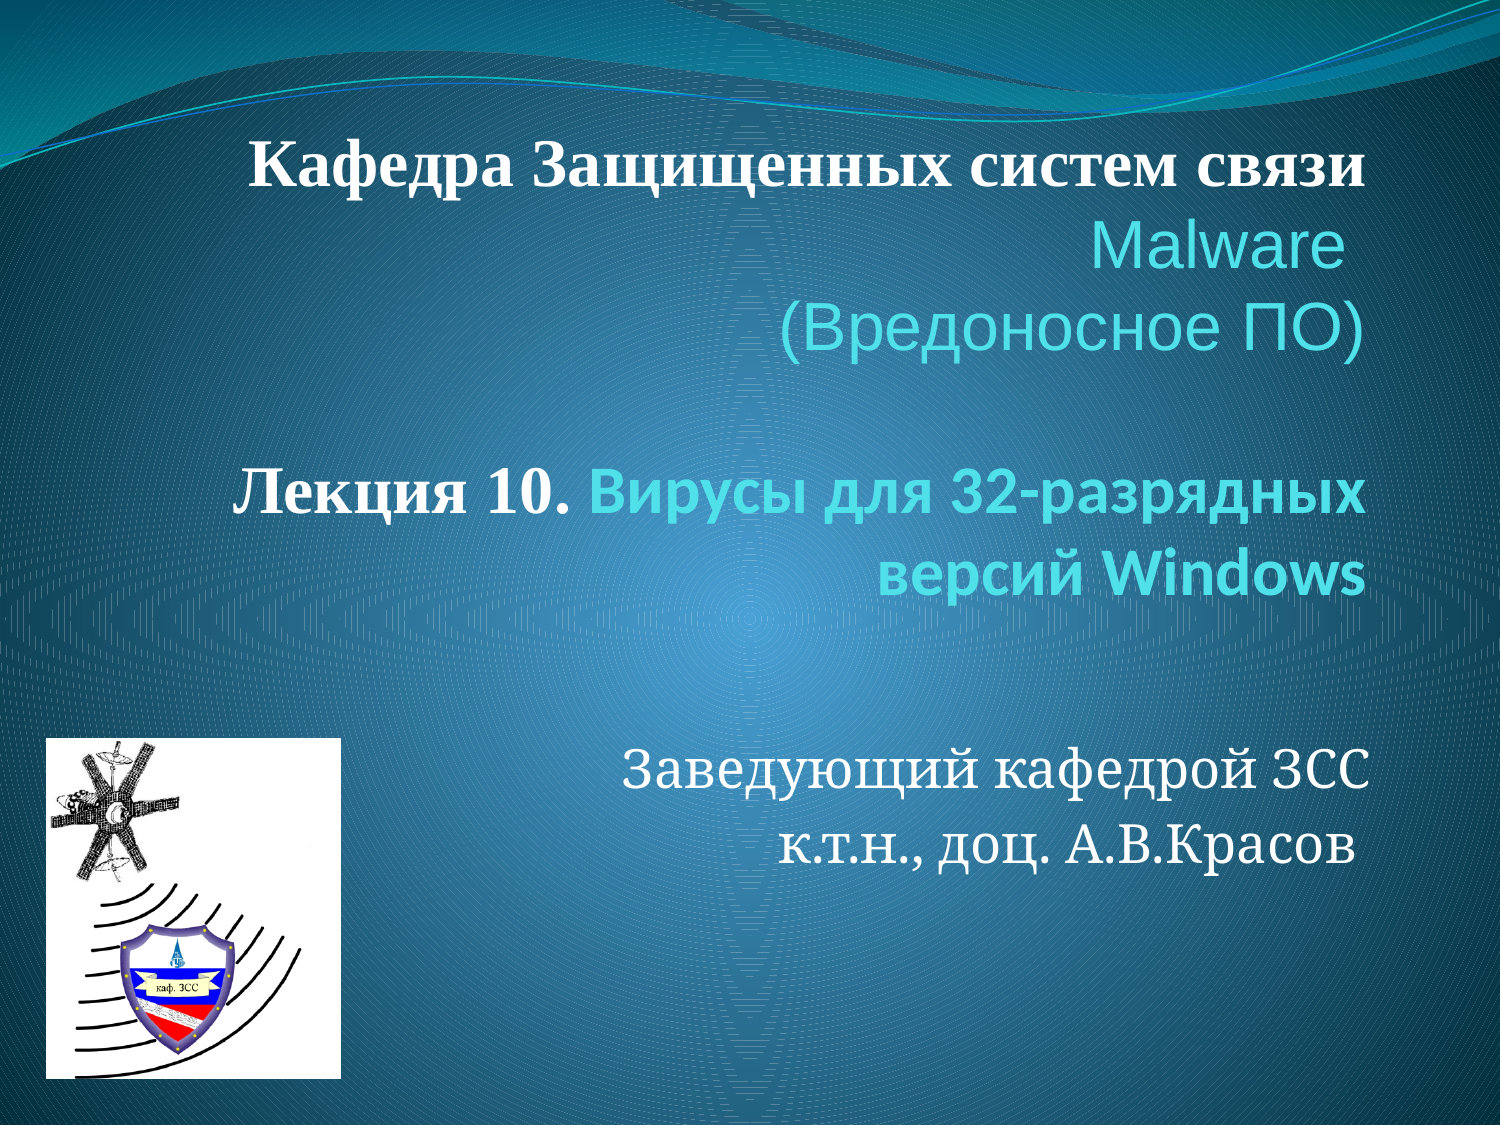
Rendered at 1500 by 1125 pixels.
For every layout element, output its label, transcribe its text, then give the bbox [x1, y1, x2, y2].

picture [46, 738, 341, 1079]
subtitle Заведующий кафедрой ЗСС к.т.н., доц. А.В.Красов [93, 726, 1383, 1014]
text_box Характеристики последней секции до заражения [341, 740, 348, 1014]
title Кафедра Защищенных систем связи Malware (Вредоносное ПО) Лекция 10. Вирусы для 32-разрядных версий Windows [82, 117, 1370, 610]
